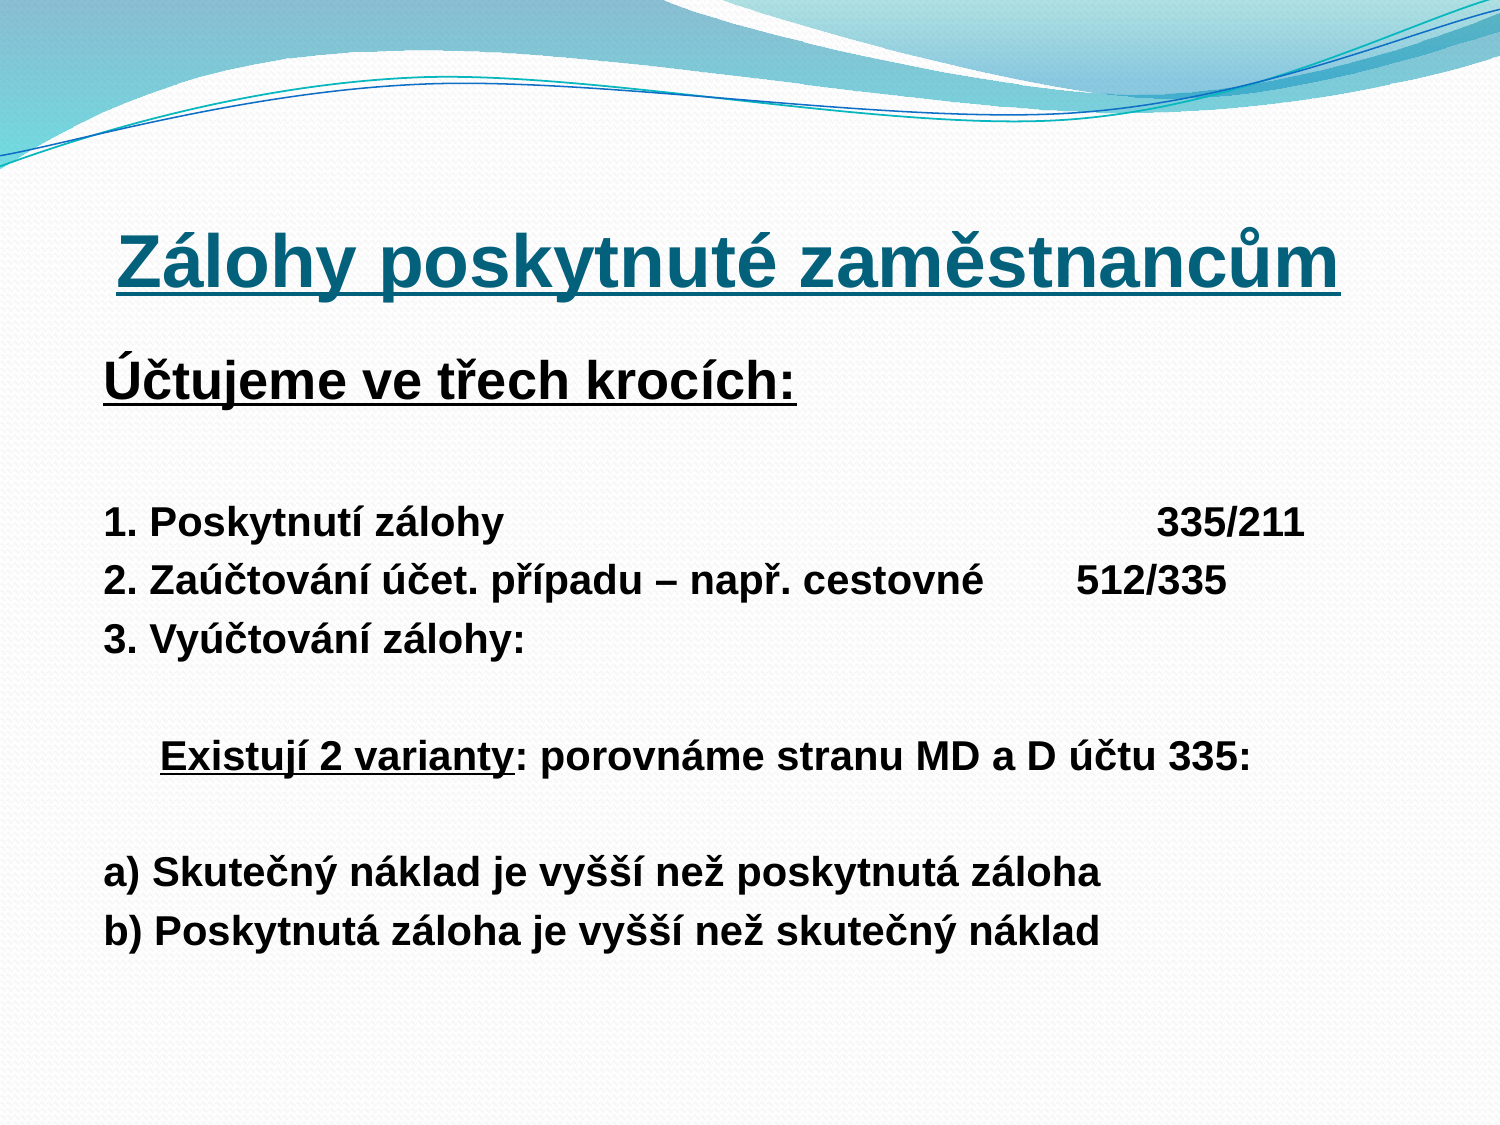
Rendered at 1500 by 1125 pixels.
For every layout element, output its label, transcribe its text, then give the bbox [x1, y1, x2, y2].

title Zálohy poskytnuté zaměstnancům [75, 115, 1425, 303]
list Účtujeme ve třech krocích: 1. Poskytnutí zálohy 335/211 2. Zaúčtování účet. případu – např. cestovné 512/335 3. Vyúčtování zálohy: Existují 2 varianty: porovnáme stranu MD a D účtu 335: a) Skutečný náklad je vyšší než poskytnutá záloha b) Poskytnutá záloha je vyšší než skutečný náklad [88, 338, 1439, 1059]
